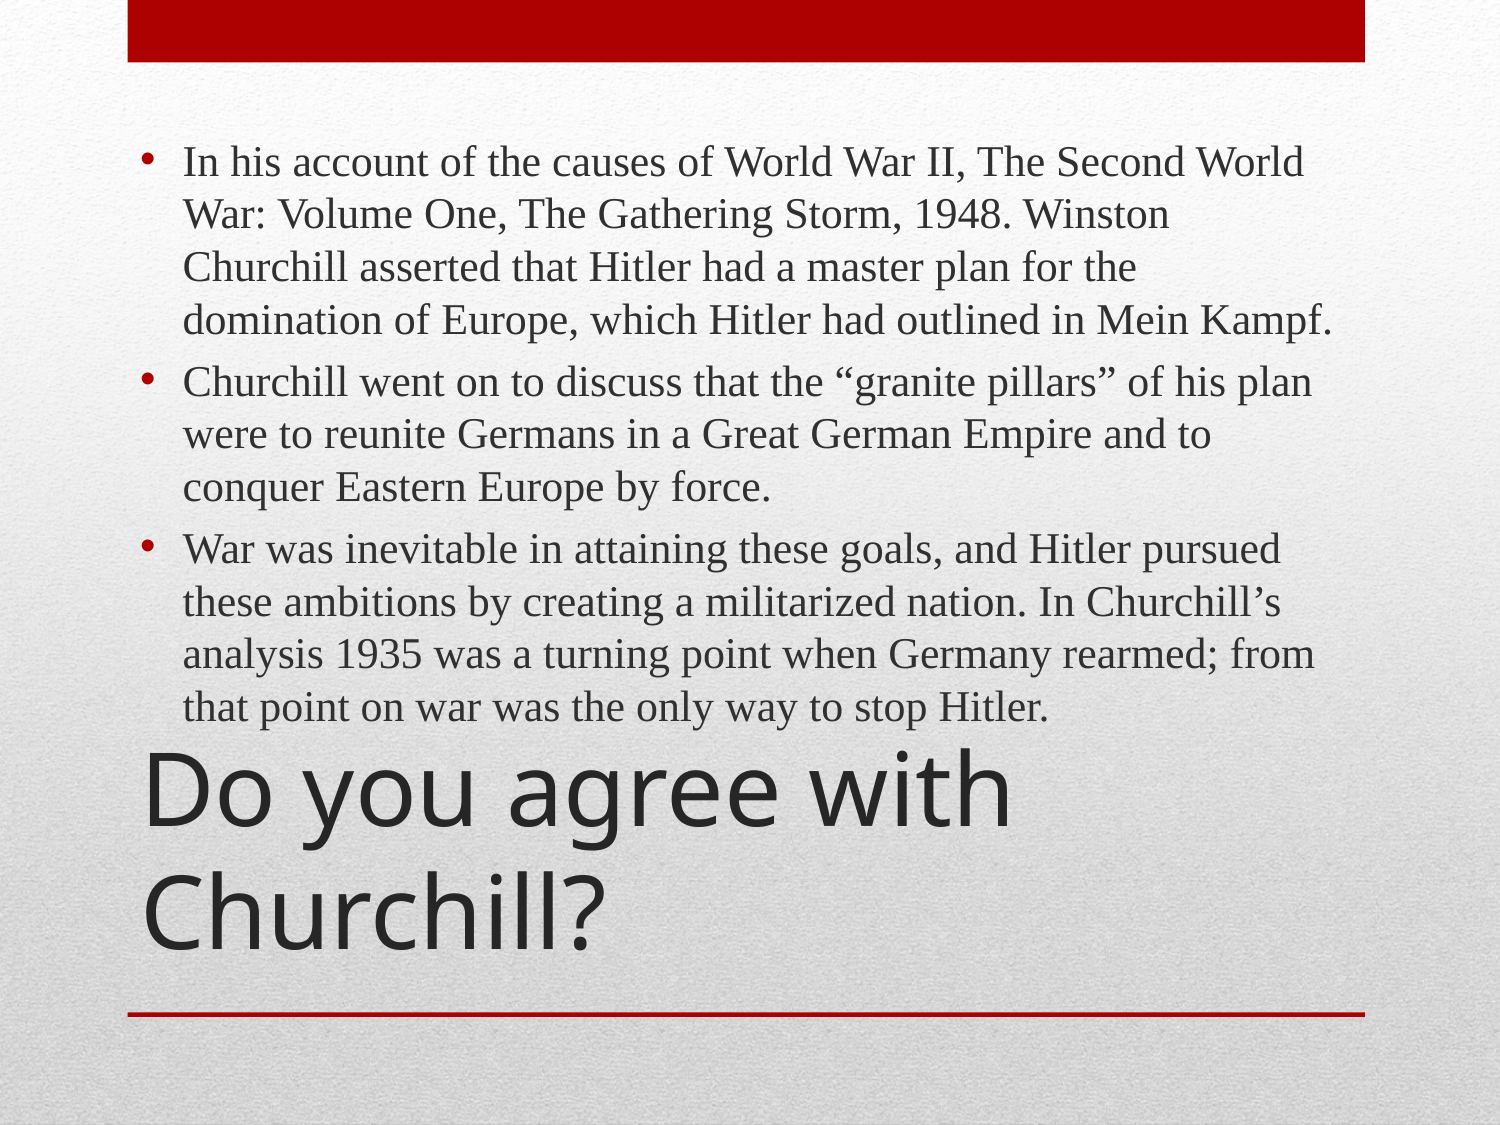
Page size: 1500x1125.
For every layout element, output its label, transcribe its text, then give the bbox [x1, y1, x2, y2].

title Do you agree with Churchill? [125, 750, 1363, 978]
list In his account of the causes of World War II, The Second World War: Volume One, The Gathering Storm, 1948. Winston Churchill asserted that Hitler had a master plan for the domination of Europe, which Hitler had outlined in Mein Kampf. Churchill went on to discuss that the “granite pillars” of his plan were to reunite Germans in a Great German Empire and to conquer Eastern Europe by force. War was inevitable in attaining these goals, and Hitler pursued these ambitions by creating a militarized nation. In Churchill’s analysis 1935 was a turning point when Germany rearmed; from that point on war was the only way to stop Hitler. [125, 112, 1363, 750]
